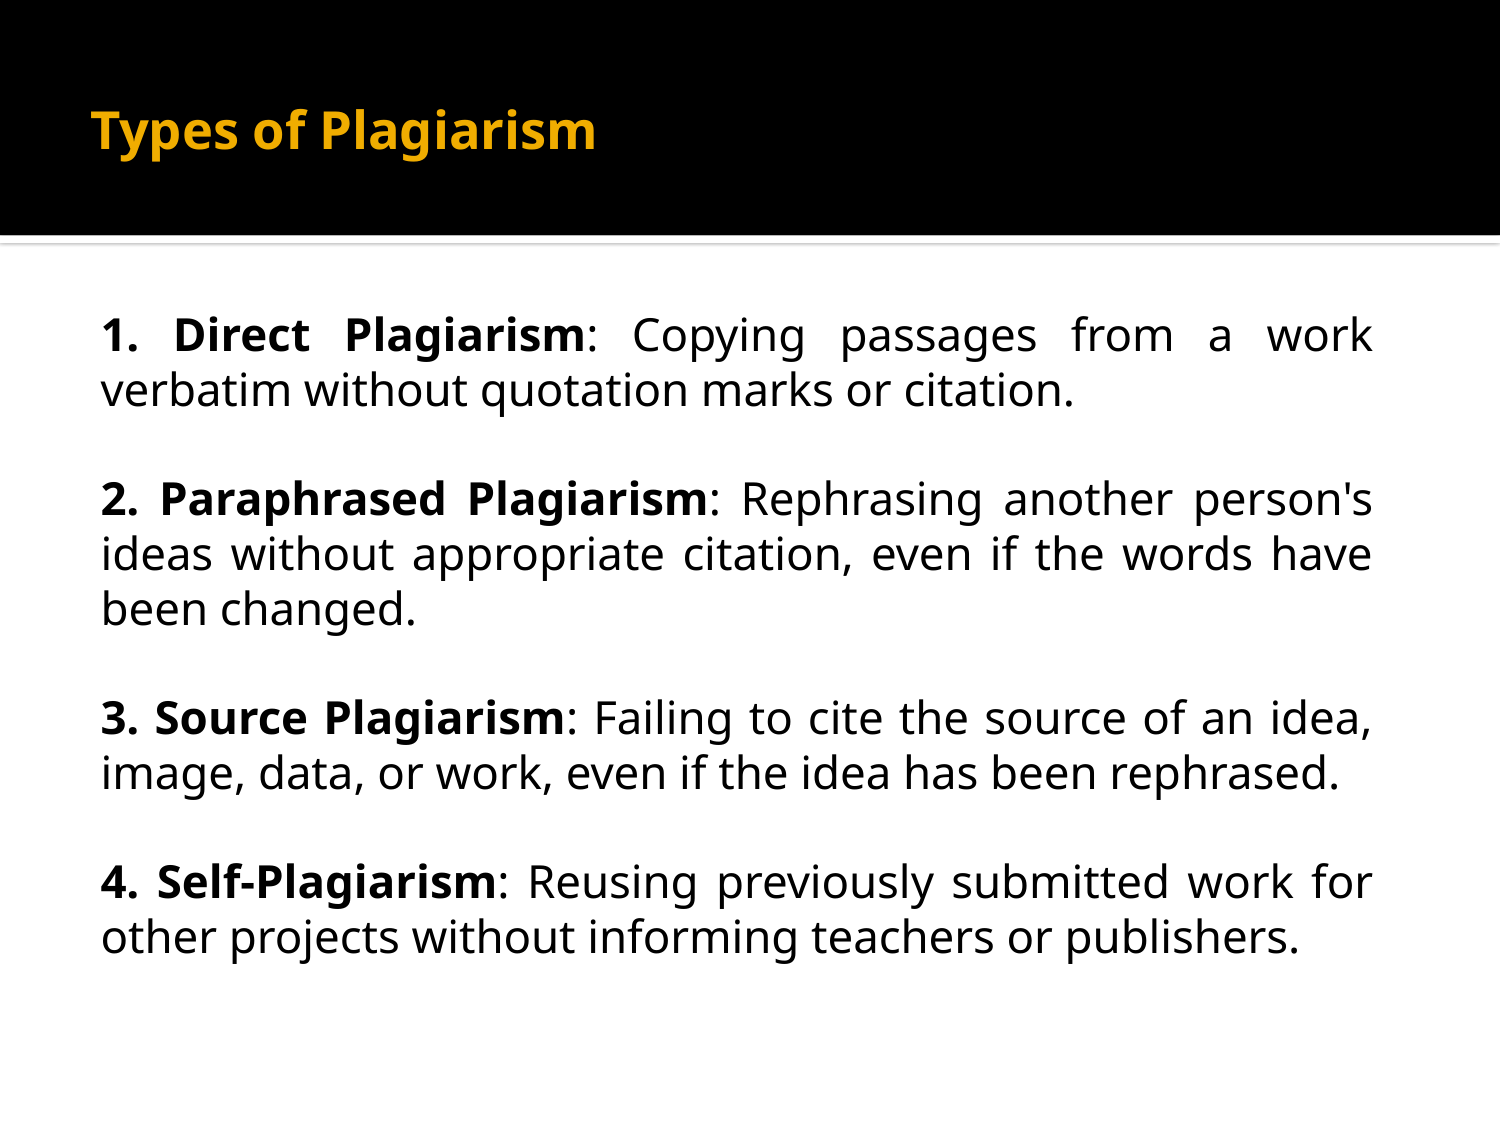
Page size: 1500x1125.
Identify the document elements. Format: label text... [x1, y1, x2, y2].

title Types of Plagiarism [75, 25, 1425, 231]
list 1. Direct Plagiarism: Copying passages from a work verbatim without quotation marks or citation. 2. Paraphrased Plagiarism: Rephrasing another person's ideas without appropriate citation, even if the words have been changed. 3. Source Plagiarism: Failing to cite the source of an idea, image, data, or work, even if the idea has been rephrased. 4. Self-Plagiarism: Reusing previously submitted work for other projects without informing teachers or publishers. [75, 291, 1388, 1050]
